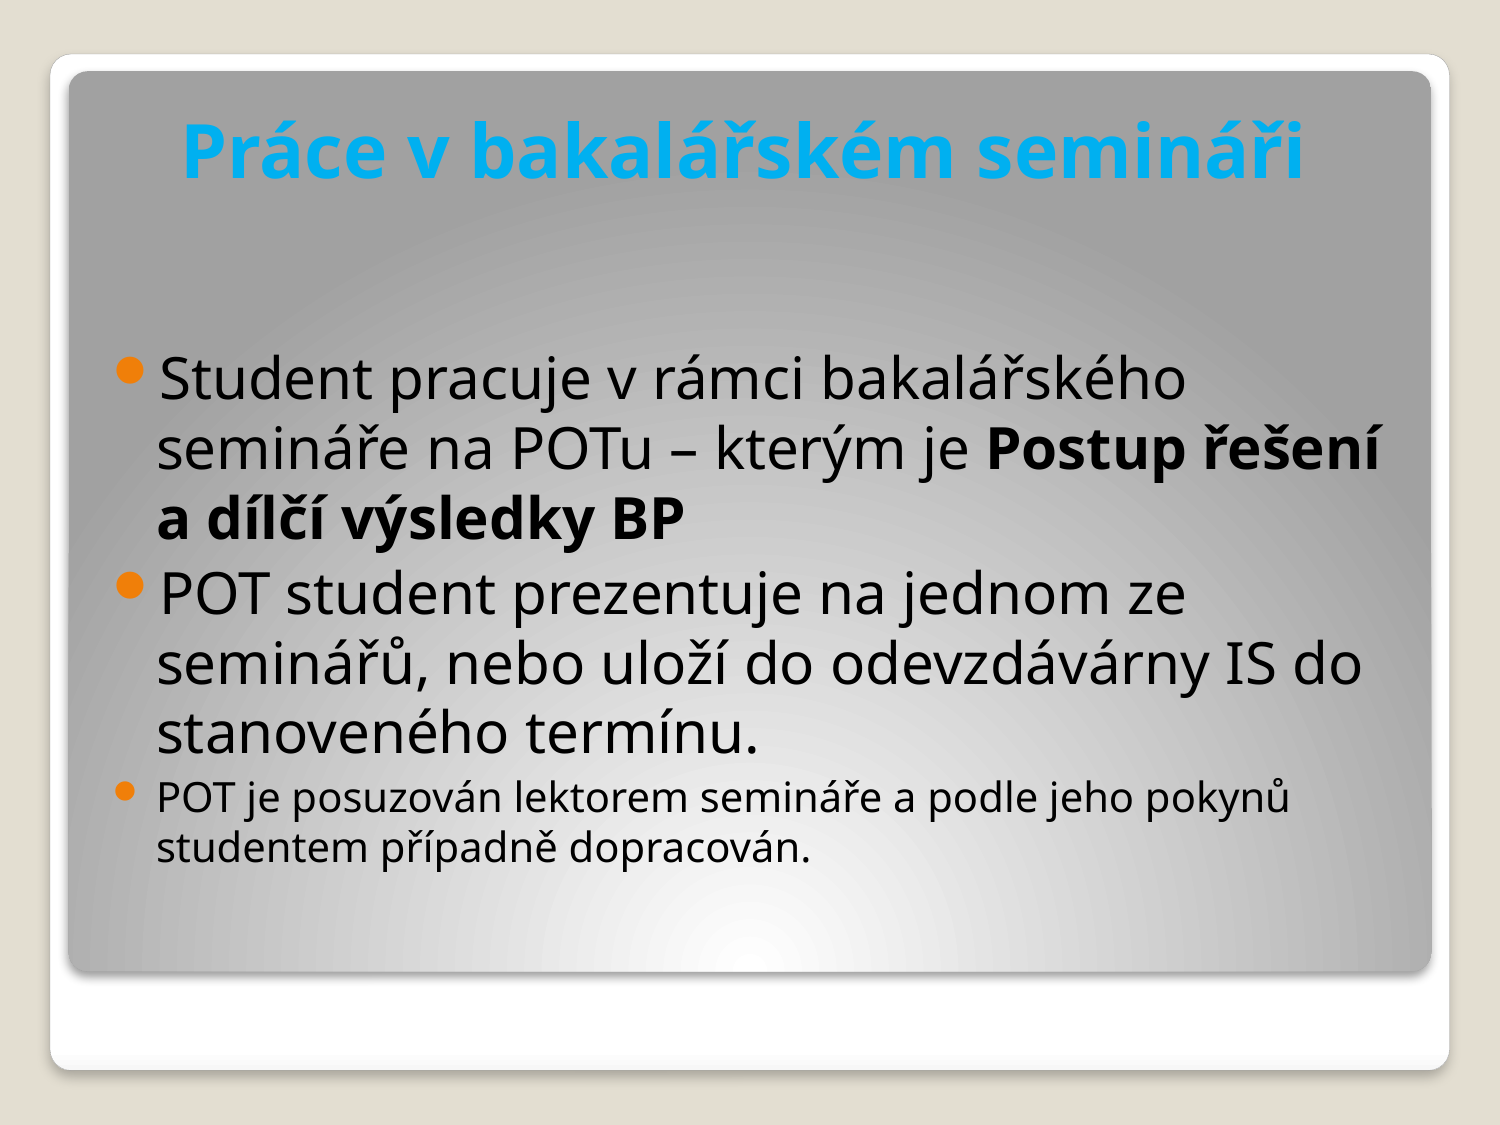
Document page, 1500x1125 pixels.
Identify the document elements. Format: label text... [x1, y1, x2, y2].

title Práce v bakalářském semináři [82, 90, 1425, 291]
list Student pracuje v rámci bakalářského semináře na POTu – kterým je Postup řešení a dílčí výsledky BP POT student prezentuje na jednom ze seminářů, nebo uloží do odevzdávárny IS do stanoveného termínu. POT je posuzován lektorem semináře a podle jeho pokynů studentem případně dopracován. [82, 326, 1425, 941]
